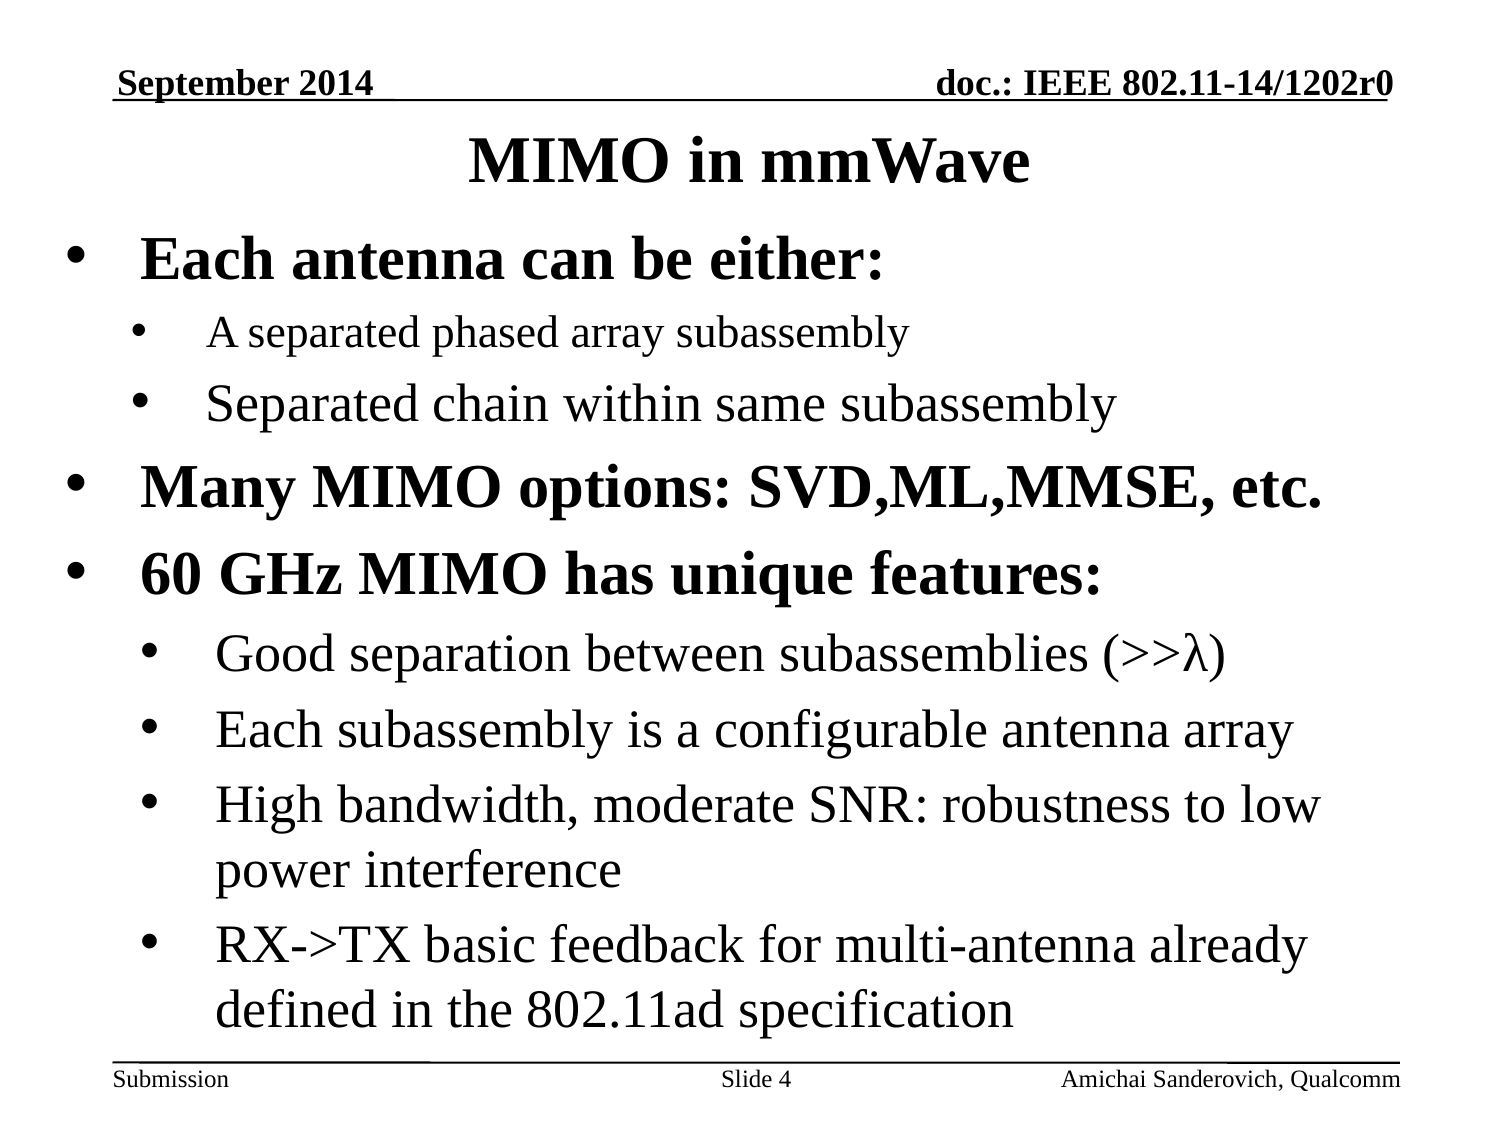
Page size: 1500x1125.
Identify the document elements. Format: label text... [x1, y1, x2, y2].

slide_number Slide 4 [712, 1061, 800, 1123]
title MIMO in mmWave [112, 112, 1388, 201]
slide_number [116, 58, 507, 104]
list Each antenna can be either: A separated phased array subassembly Separated chain within same subassembly Many MIMO options: SVD,ML,MMSE, etc. 60 GHz MIMO has unique features: Good separation between subassemblies (>>λ) Each subassembly is a configurable antenna array High bandwidth, moderate SNR: robustness to low power interference RX->TX basic feedback for multi-antenna already defined in the 802.11ad specification [49, 208, 1451, 1032]
footer Amichai Sanderovich, Qualcomm [984, 1061, 1402, 1091]
